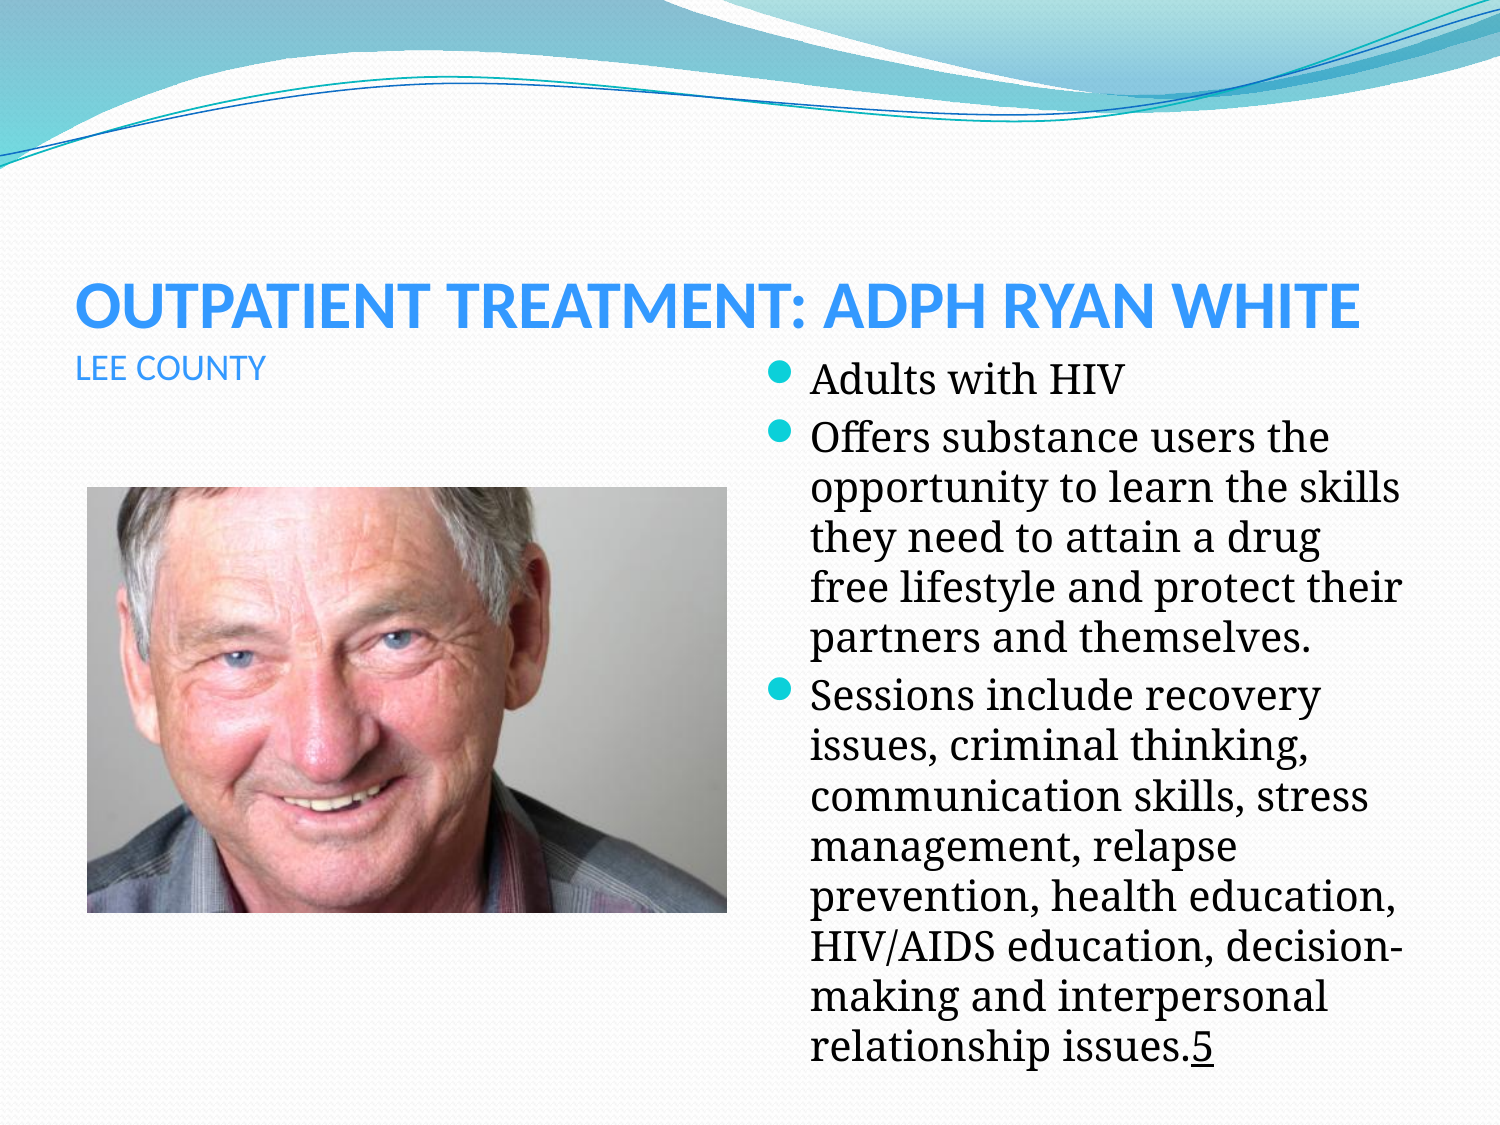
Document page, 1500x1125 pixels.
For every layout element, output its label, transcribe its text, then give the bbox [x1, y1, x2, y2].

picture [87, 487, 727, 913]
list Adults with HIV Offers substance users the opportunity to learn the skills they need to attain a drug free lifestyle and protect their partners and themselves. Sessions include recovery issues, criminal thinking, communication skills, stress management, relapse prevention, health education, HIV/AIDS education, decision-making and interpersonal relationship issues.5 [750, 345, 1425, 1088]
title Outpatient Treatment: ADPH Ryan White lee county [75, 200, 1425, 388]
